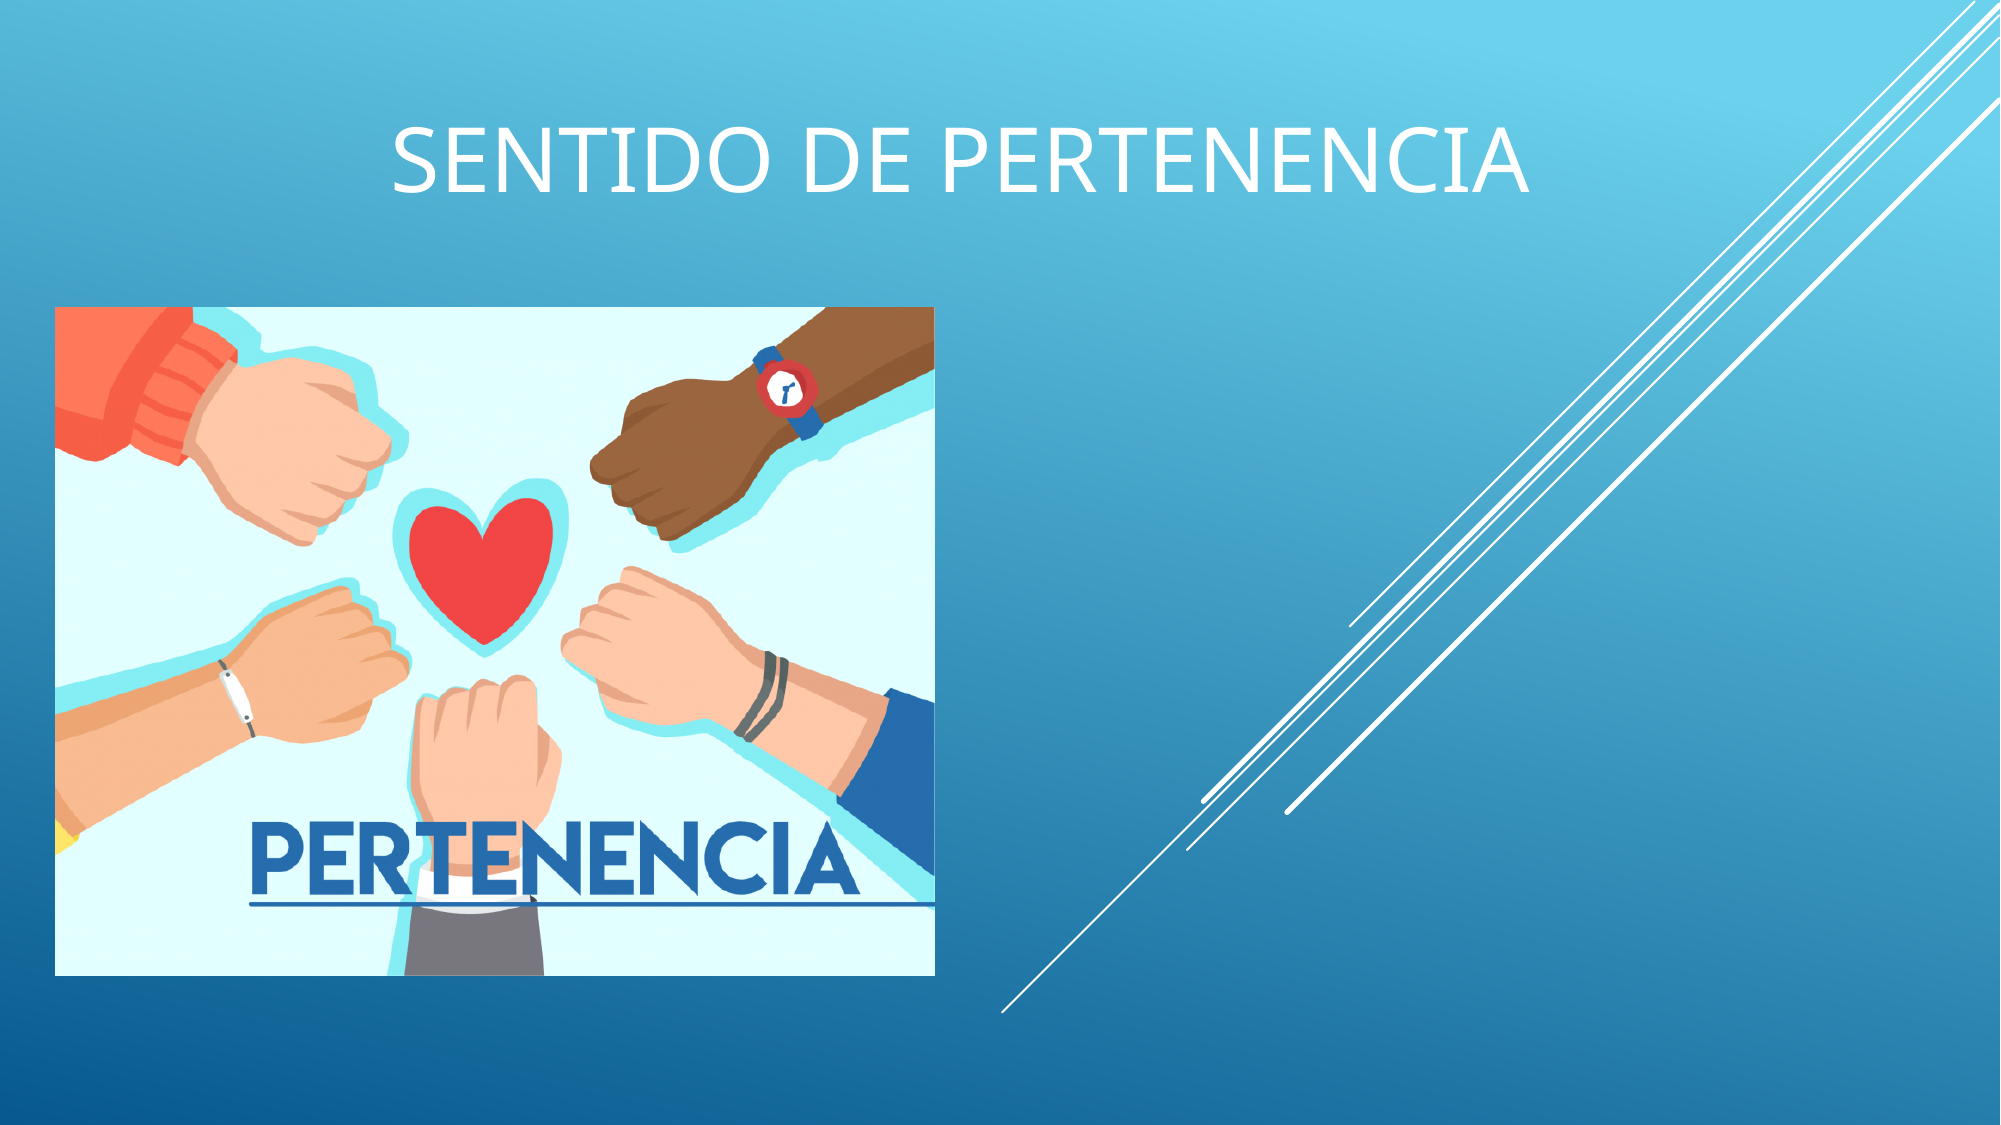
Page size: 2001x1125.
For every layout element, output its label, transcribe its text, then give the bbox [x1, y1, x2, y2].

picture [54, 306, 935, 976]
title Sentido de pertenencia [375, 89, 1559, 219]
